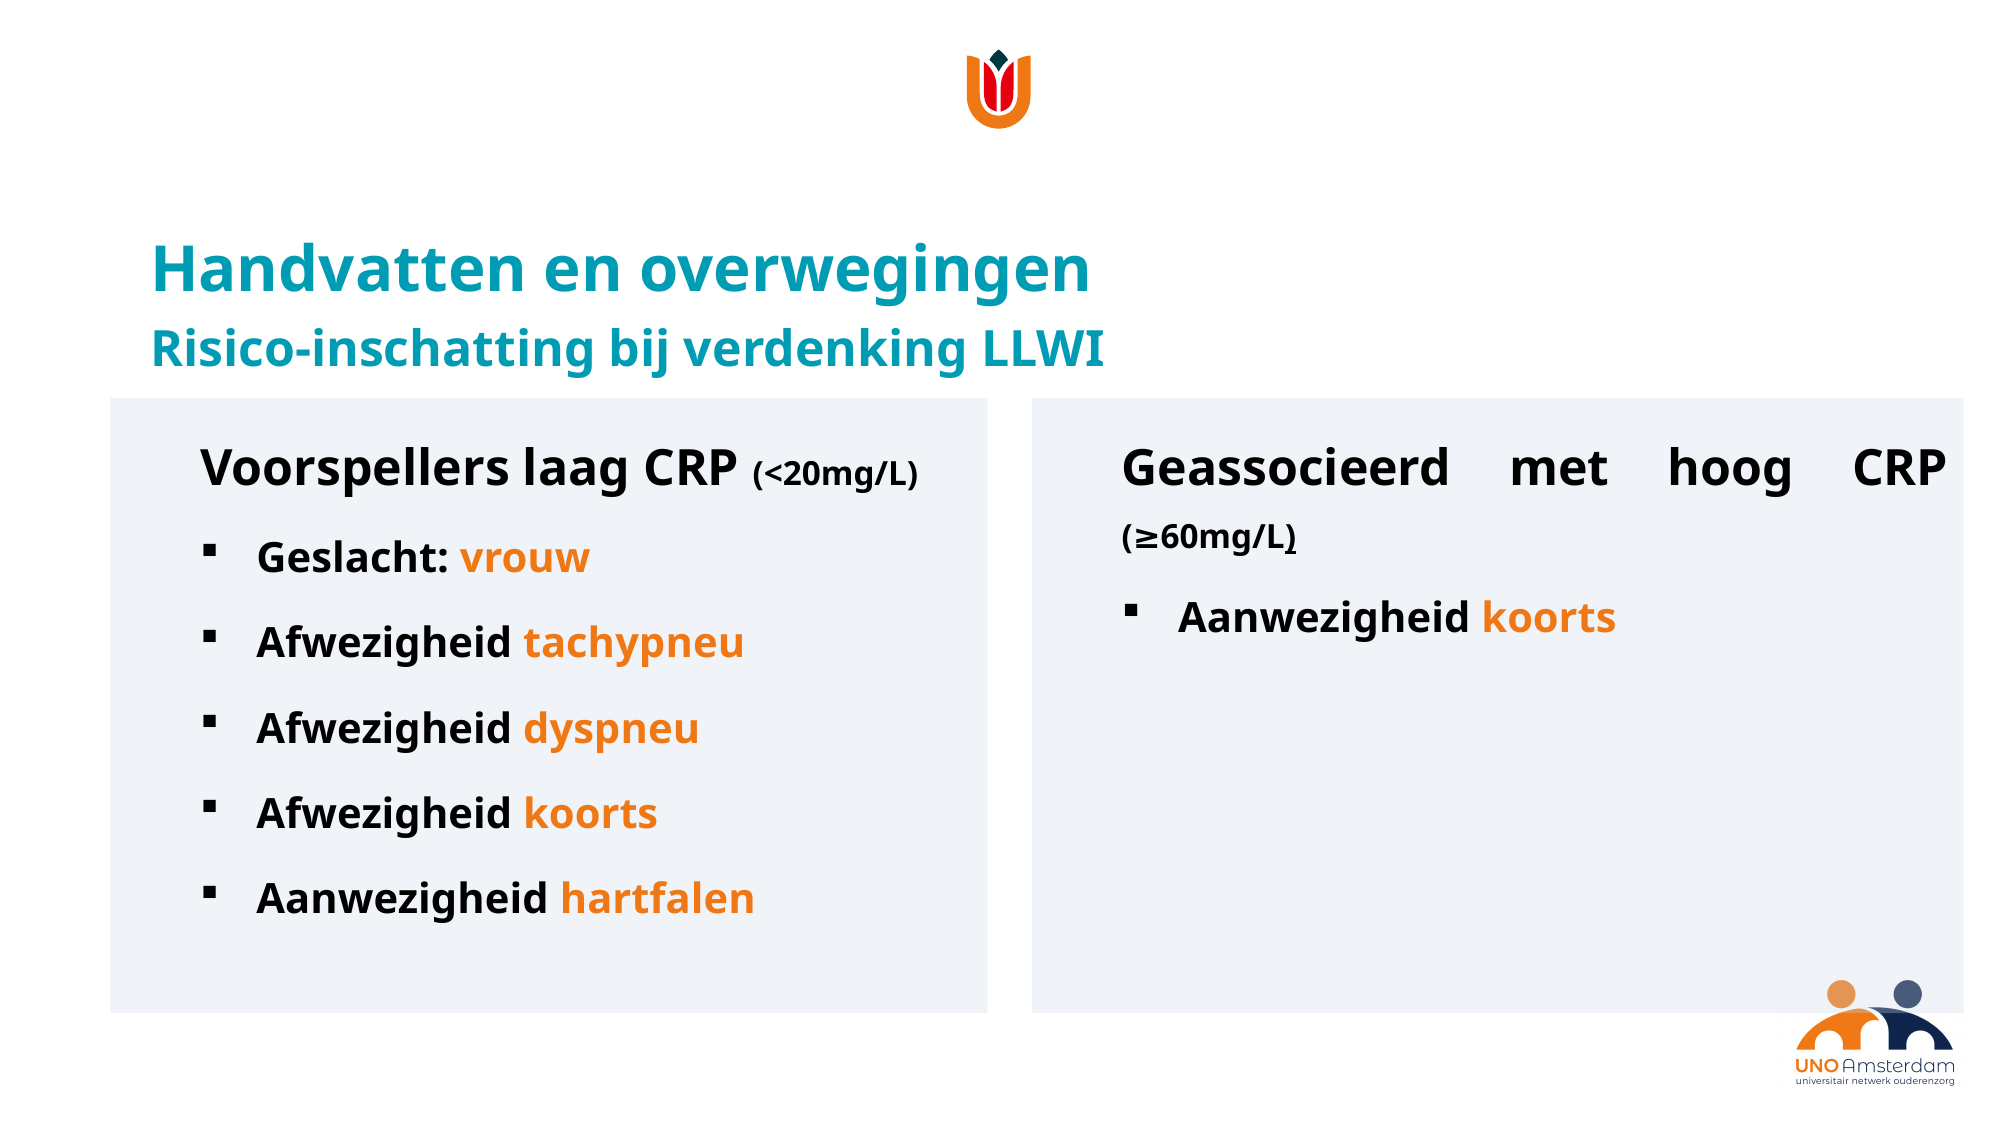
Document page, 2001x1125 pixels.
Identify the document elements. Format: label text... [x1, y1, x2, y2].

list Geassocieerd met hoog CRP (≥60mg/L) Aanwezigheid koorts [1031, 397, 1964, 1014]
list Voorspellers laag CRP (<20mg/L) Geslacht: vrouw Afwezigheid tachypneu Afwezigheid dyspneu Afwezigheid koorts Aanwezigheid hartfalen [110, 397, 988, 1014]
text_box Handvatten en overwegingen Risico-inschatting bij verdenking LLWI [135, 205, 1902, 423]
picture [1772, 964, 1978, 1104]
